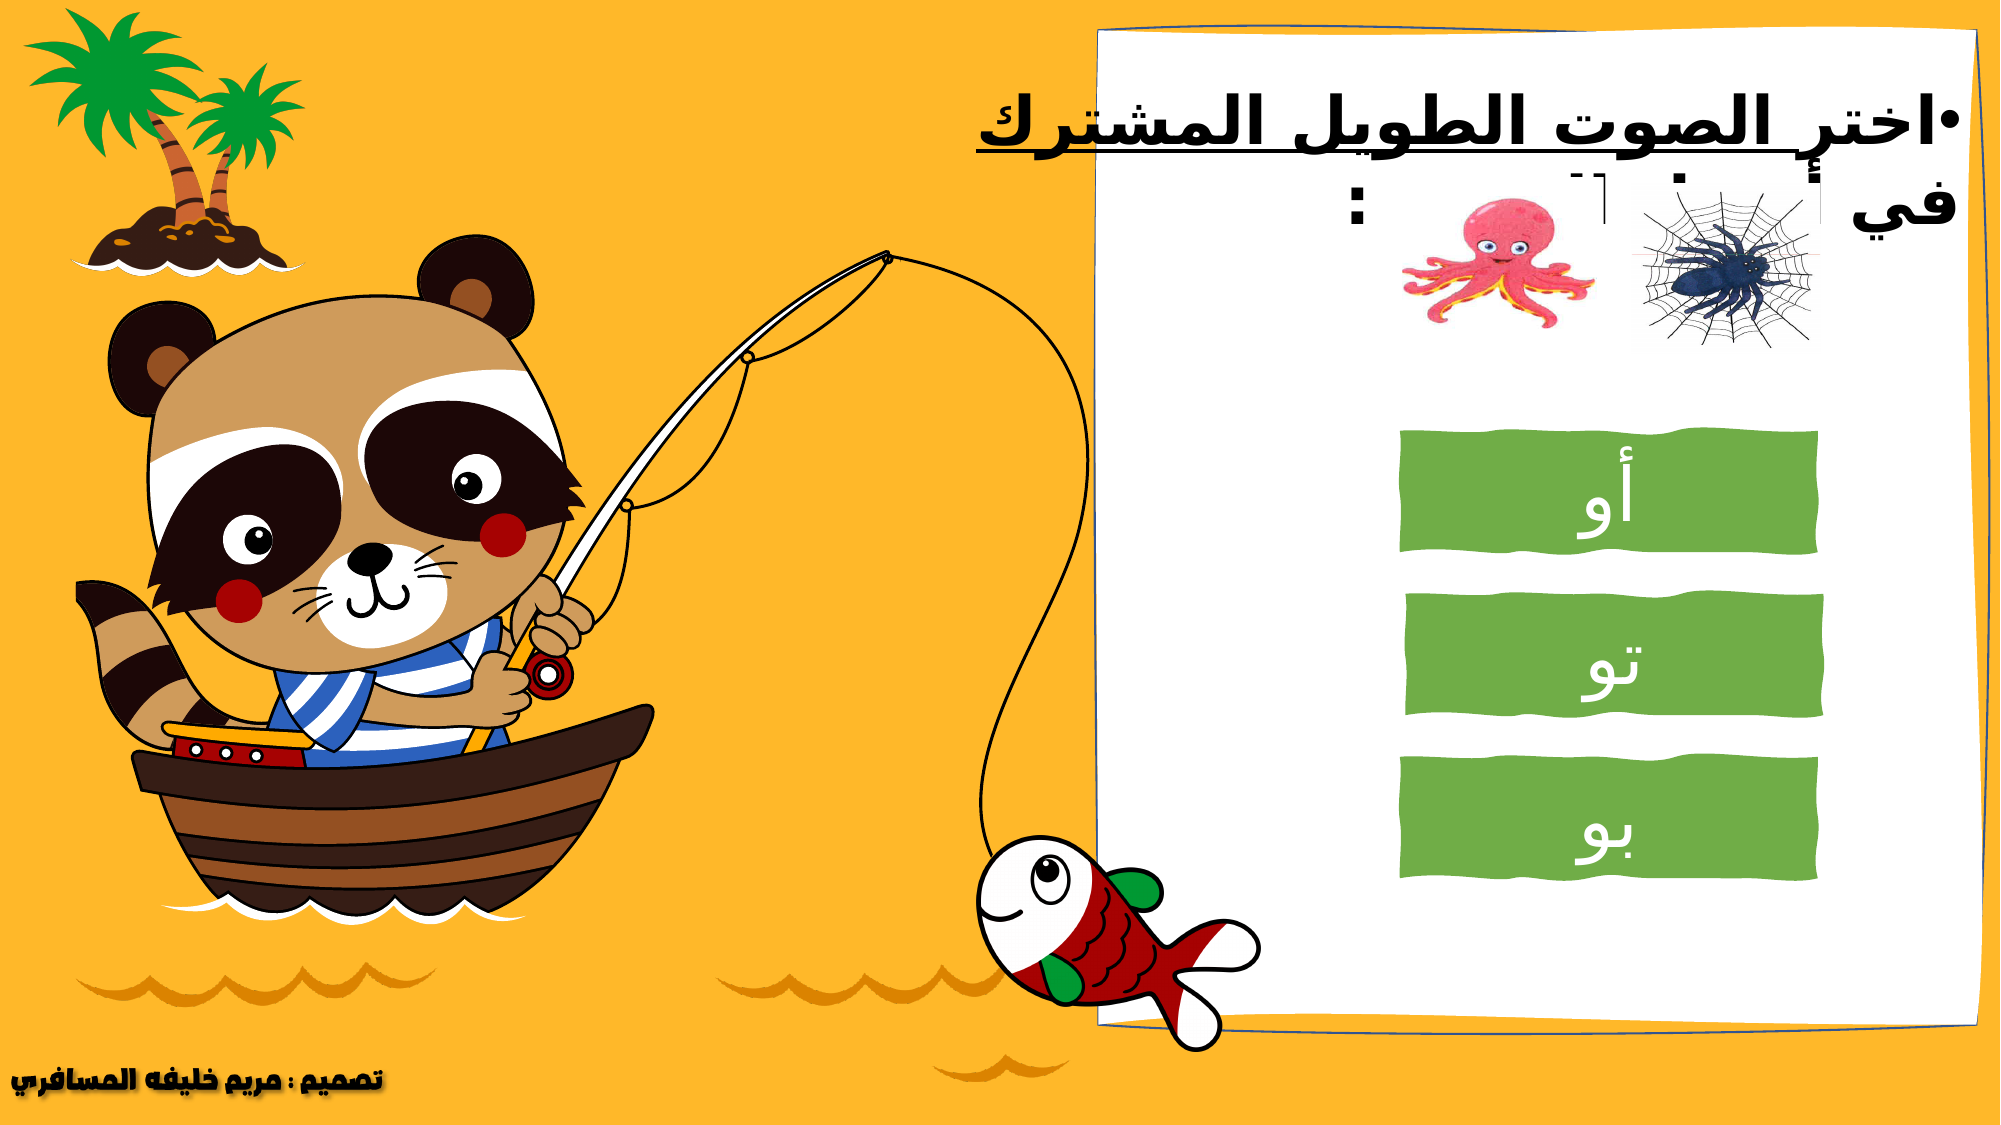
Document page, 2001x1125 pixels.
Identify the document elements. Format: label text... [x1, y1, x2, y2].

text_box تو [1401, 589, 1828, 720]
text_box [1093, 24, 1991, 1036]
text_box أو [1395, 426, 1823, 557]
text_box اختر الصوت الطويل المشترك في أسماء الصور : [834, 70, 1977, 246]
picture [1631, 183, 1820, 354]
picture [1393, 177, 1604, 342]
text_box بو [1395, 752, 1823, 883]
picture [0, 7, 1261, 1125]
